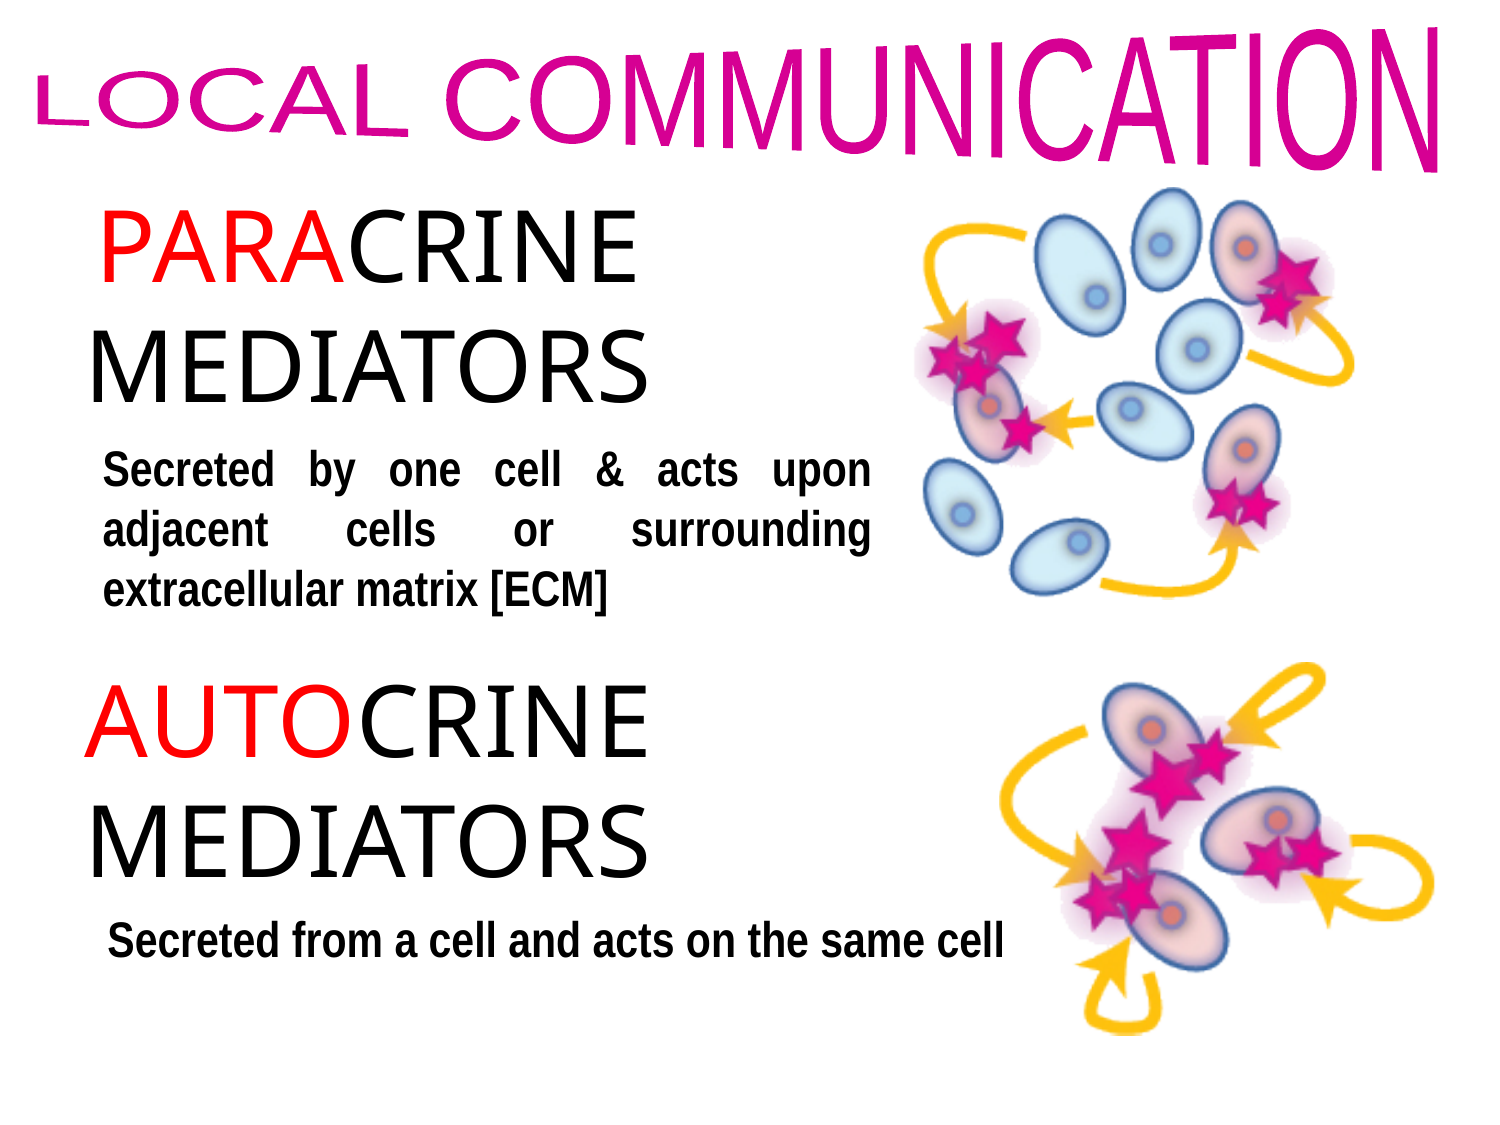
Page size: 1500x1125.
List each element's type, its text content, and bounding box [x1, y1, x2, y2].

text_box Secreted from a cell and acts on the same cell [92, 899, 994, 975]
text_box AUTOCRINE MEDIATORS [0, 649, 750, 905]
picture [874, 187, 1376, 600]
text_box Secreted by one cell & acts upon adjacent cells or surrounding extracellular matrix [ECM] [87, 429, 888, 624]
text_box PARACRINE MEDIATORS [0, 174, 750, 430]
picture [999, 662, 1438, 1036]
